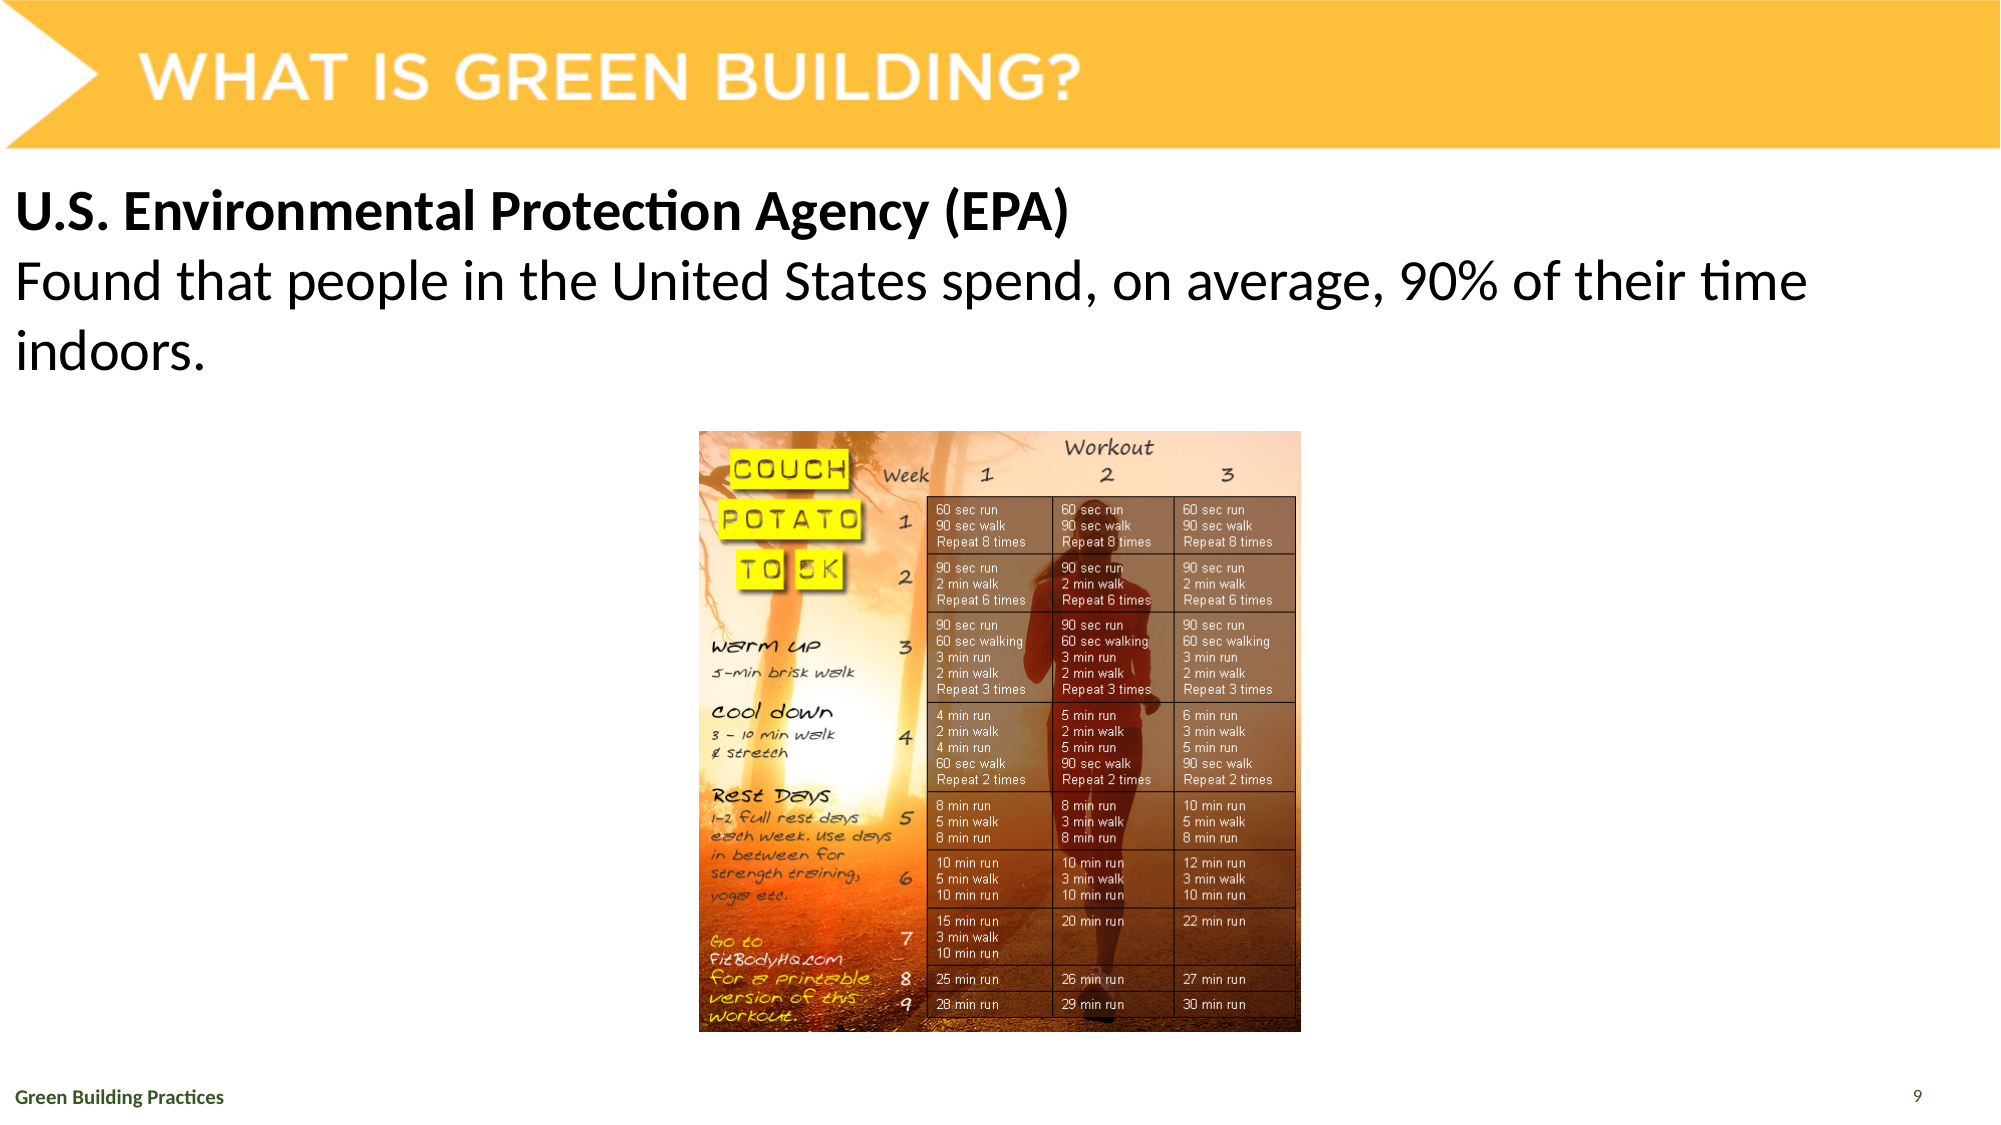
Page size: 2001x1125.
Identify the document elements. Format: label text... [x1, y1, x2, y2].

text_box U.S. Environmental Protection Agency (EPA) Found that people in the United States spend, on average, 90% of their time indoors. [0, 164, 2000, 1064]
footer Green Building Practices [0, 1064, 1897, 1125]
picture [0, 0, 2000, 150]
picture [699, 431, 1301, 1032]
slide_number 9 [1897, 1064, 2000, 1125]
